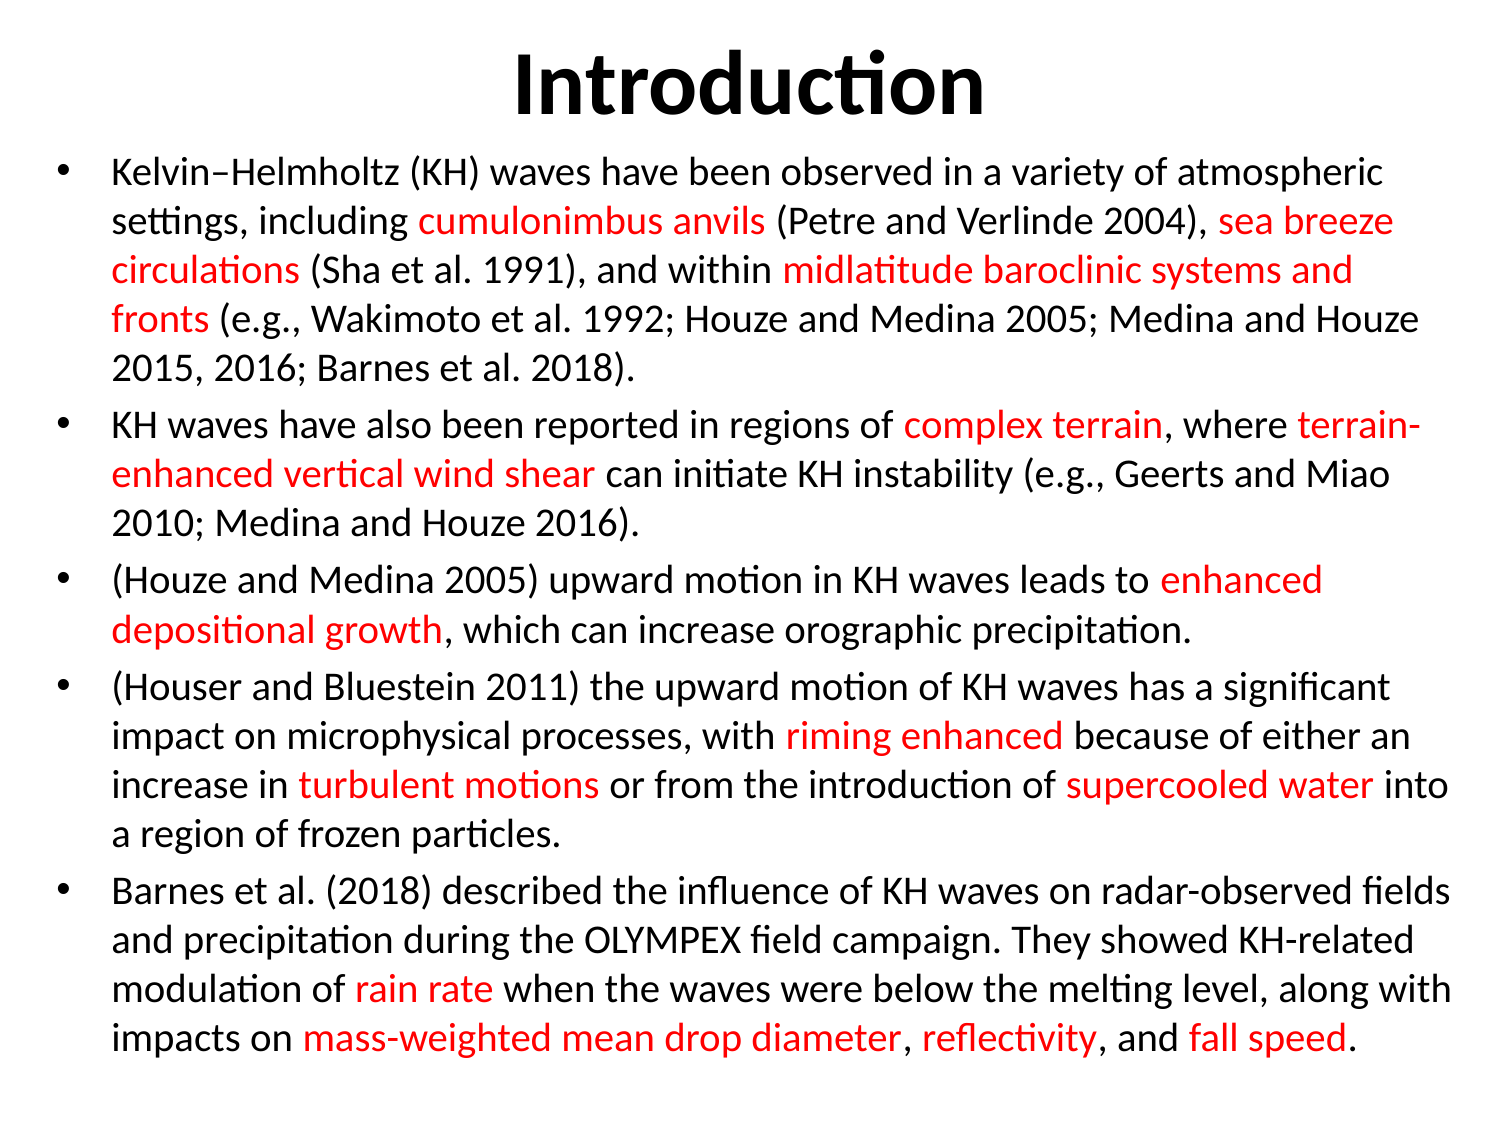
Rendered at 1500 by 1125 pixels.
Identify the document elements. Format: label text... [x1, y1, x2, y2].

list Kelvin–Helmholtz (KH) waves have been observed in a variety of atmospheric settings, including cumulonimbus anvils (Petre and Verlinde 2004), sea breeze circulations (Sha et al. 1991), and within midlatitude baroclinic systems and fronts (e.g., Wakimoto et al. 1992; Houze and Medina 2005; Medina and Houze 2015, 2016; Barnes et al. 2018). KH waves have also been reported in regions of complex terrain, where terrain-enhanced vertical wind shear can initiate KH instability (e.g., Geerts and Miao 2010; Medina and Houze 2016). (Houze and Medina 2005) upward motion in KH waves leads to enhanced depositional growth, which can increase orographic precipitation. (Houser and Bluestein 2011) the upward motion of KH waves has a significant impact on microphysical processes, with riming enhanced because of either an increase in turbulent motions or from the introduction of supercooled water into a region of frozen particles. Barnes et al. (2018) described the influence of KH waves on radar-observed fields and precipitation during the OLYMPEX field campaign. They showed KH-related modulation of rain rate when the waves were below the melting level, along with impacts on mass-weighted mean drop diameter, reflectivity, and fall speed. [41, 137, 1471, 1125]
title Introduction [75, 2, 1425, 137]
